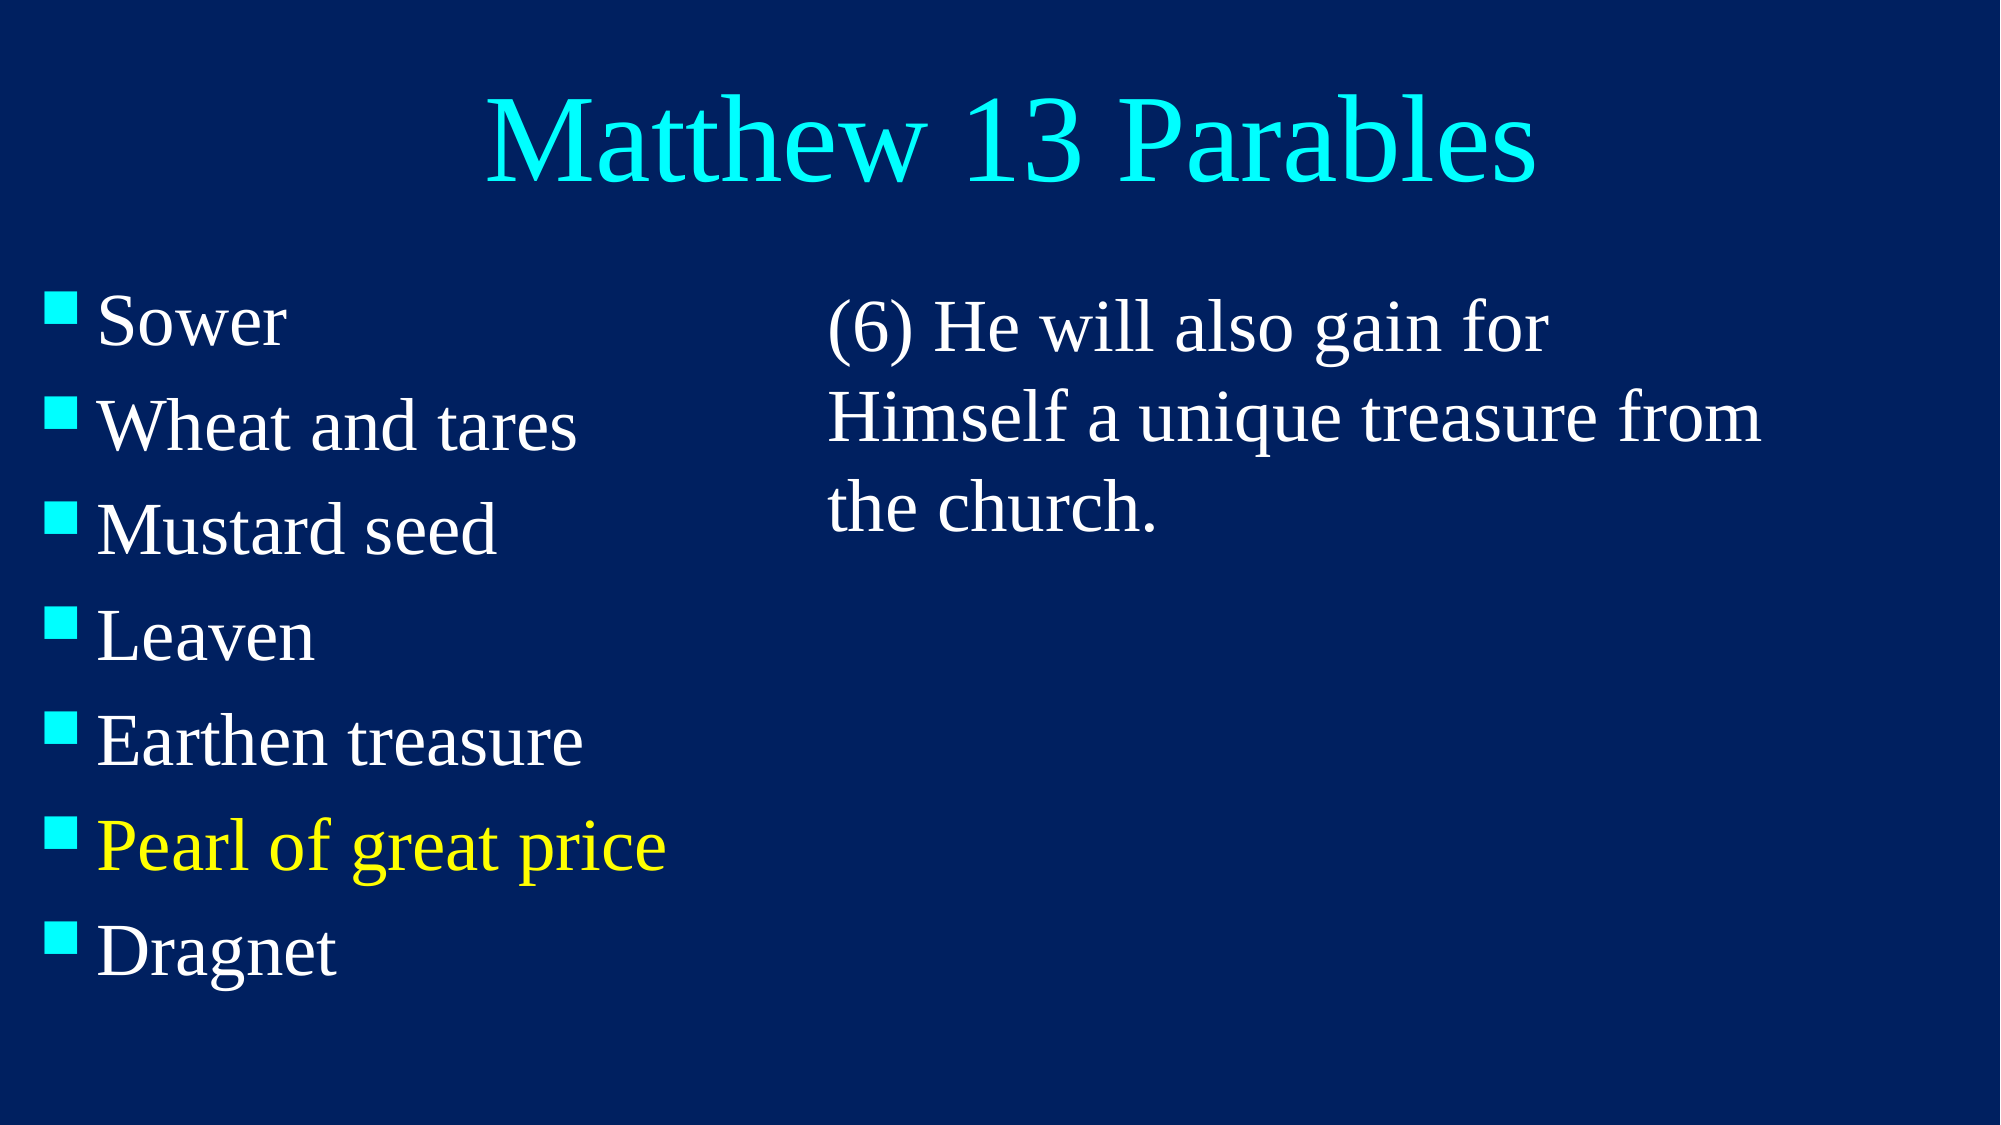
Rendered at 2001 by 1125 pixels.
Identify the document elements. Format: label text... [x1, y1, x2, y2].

text_box (6) He will also gain for Himself a unique treasure from the church. [812, 269, 1788, 554]
list Sower Wheat and tares Mustard seed Leaven Earthen treasure Pearl of great price Dragnet [24, 262, 701, 1026]
title Matthew 13 Parables [312, 37, 1713, 225]
